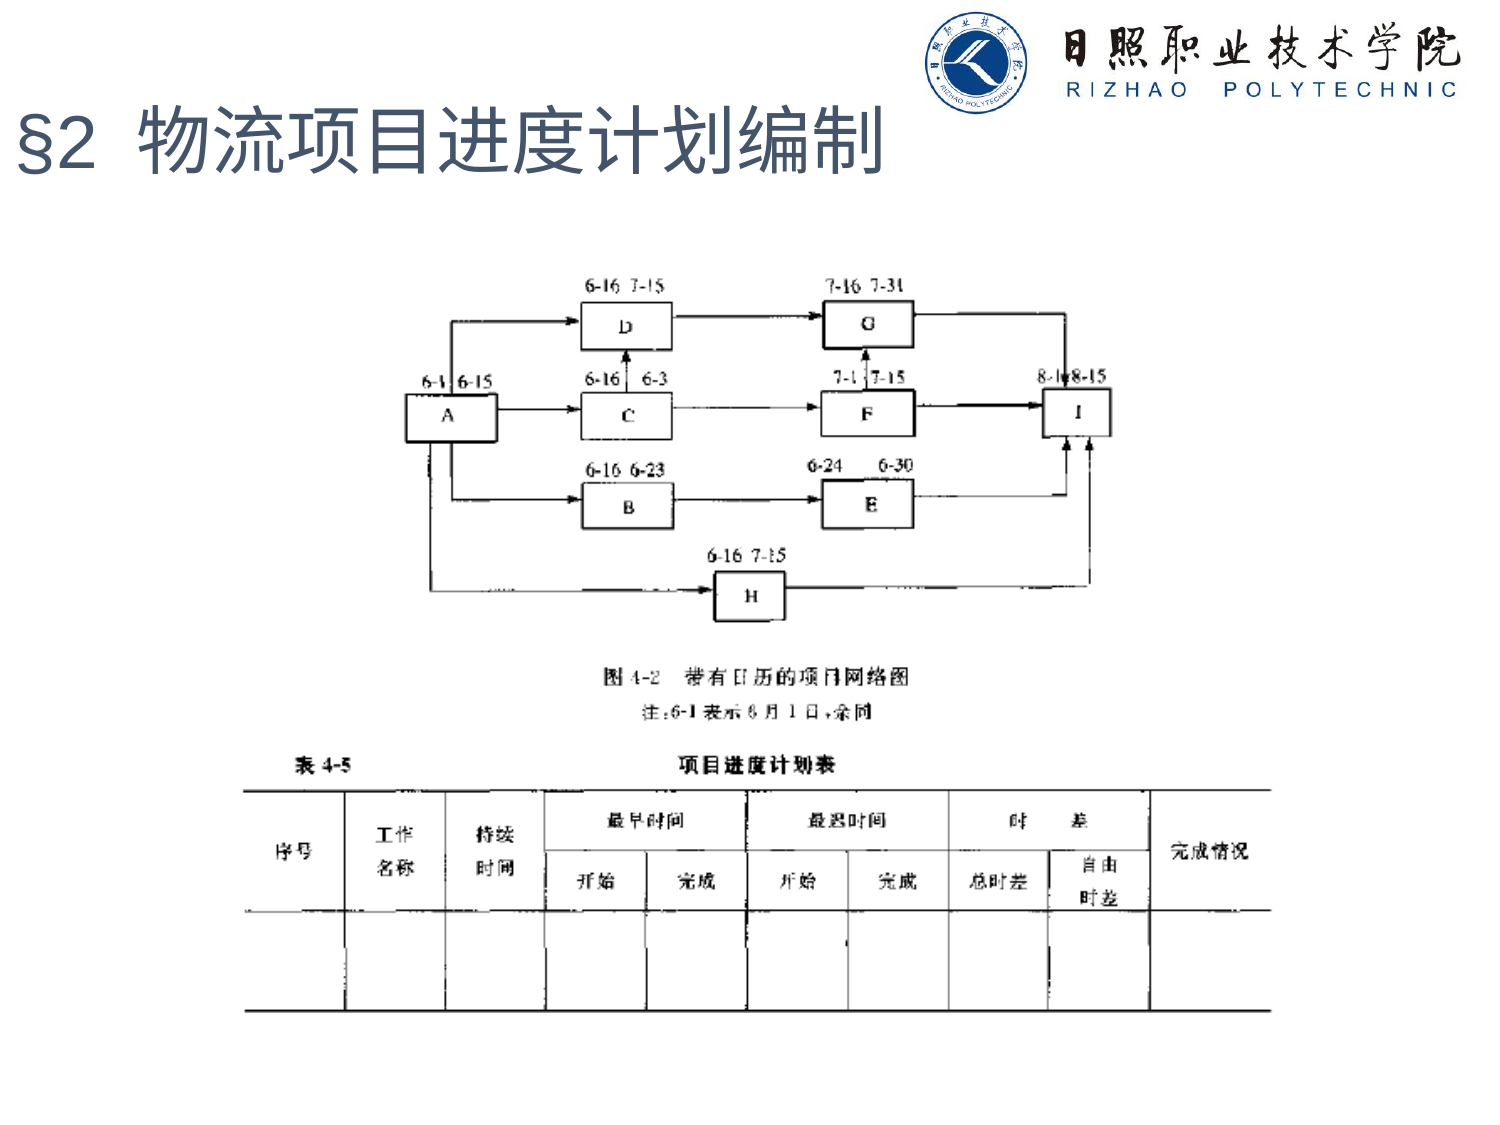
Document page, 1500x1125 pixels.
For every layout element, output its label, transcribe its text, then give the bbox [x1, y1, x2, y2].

picture [224, 262, 1293, 1013]
title §2 物流项目进度计划编制 [0, 45, 1350, 233]
picture [909, 0, 1500, 120]
